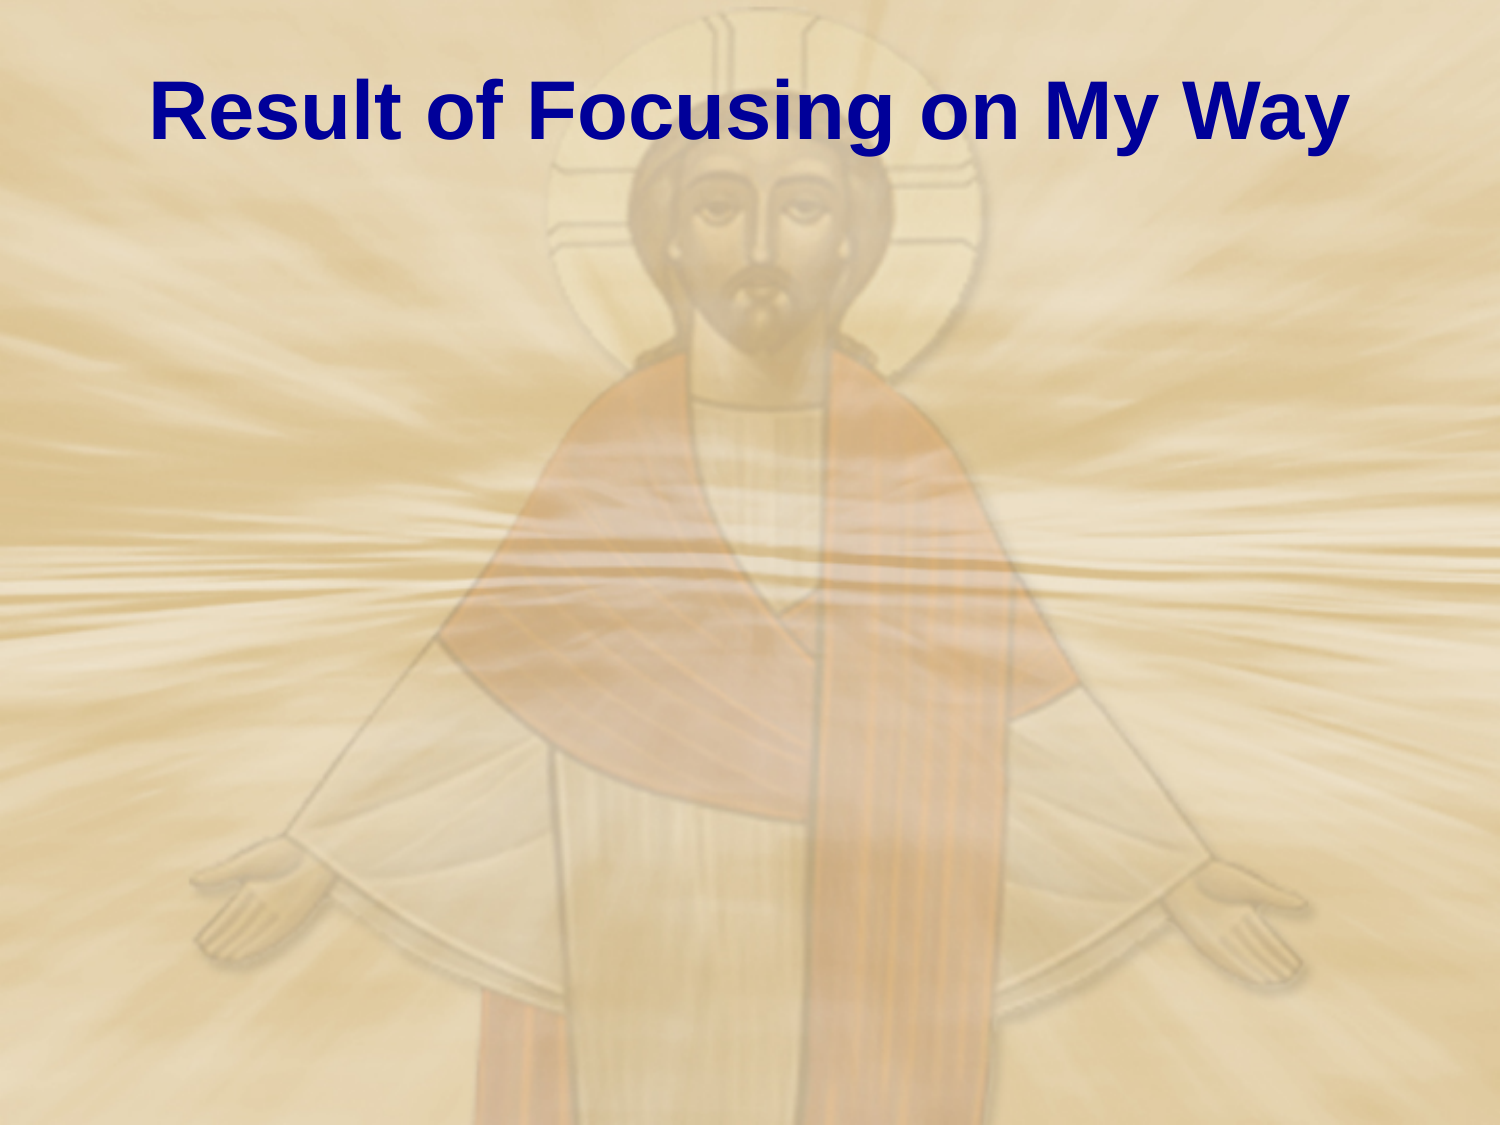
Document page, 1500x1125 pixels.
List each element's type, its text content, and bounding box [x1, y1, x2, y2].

title Result of Focusing on My Way [74, 12, 1426, 201]
picture [0, 0, 1500, 1125]
